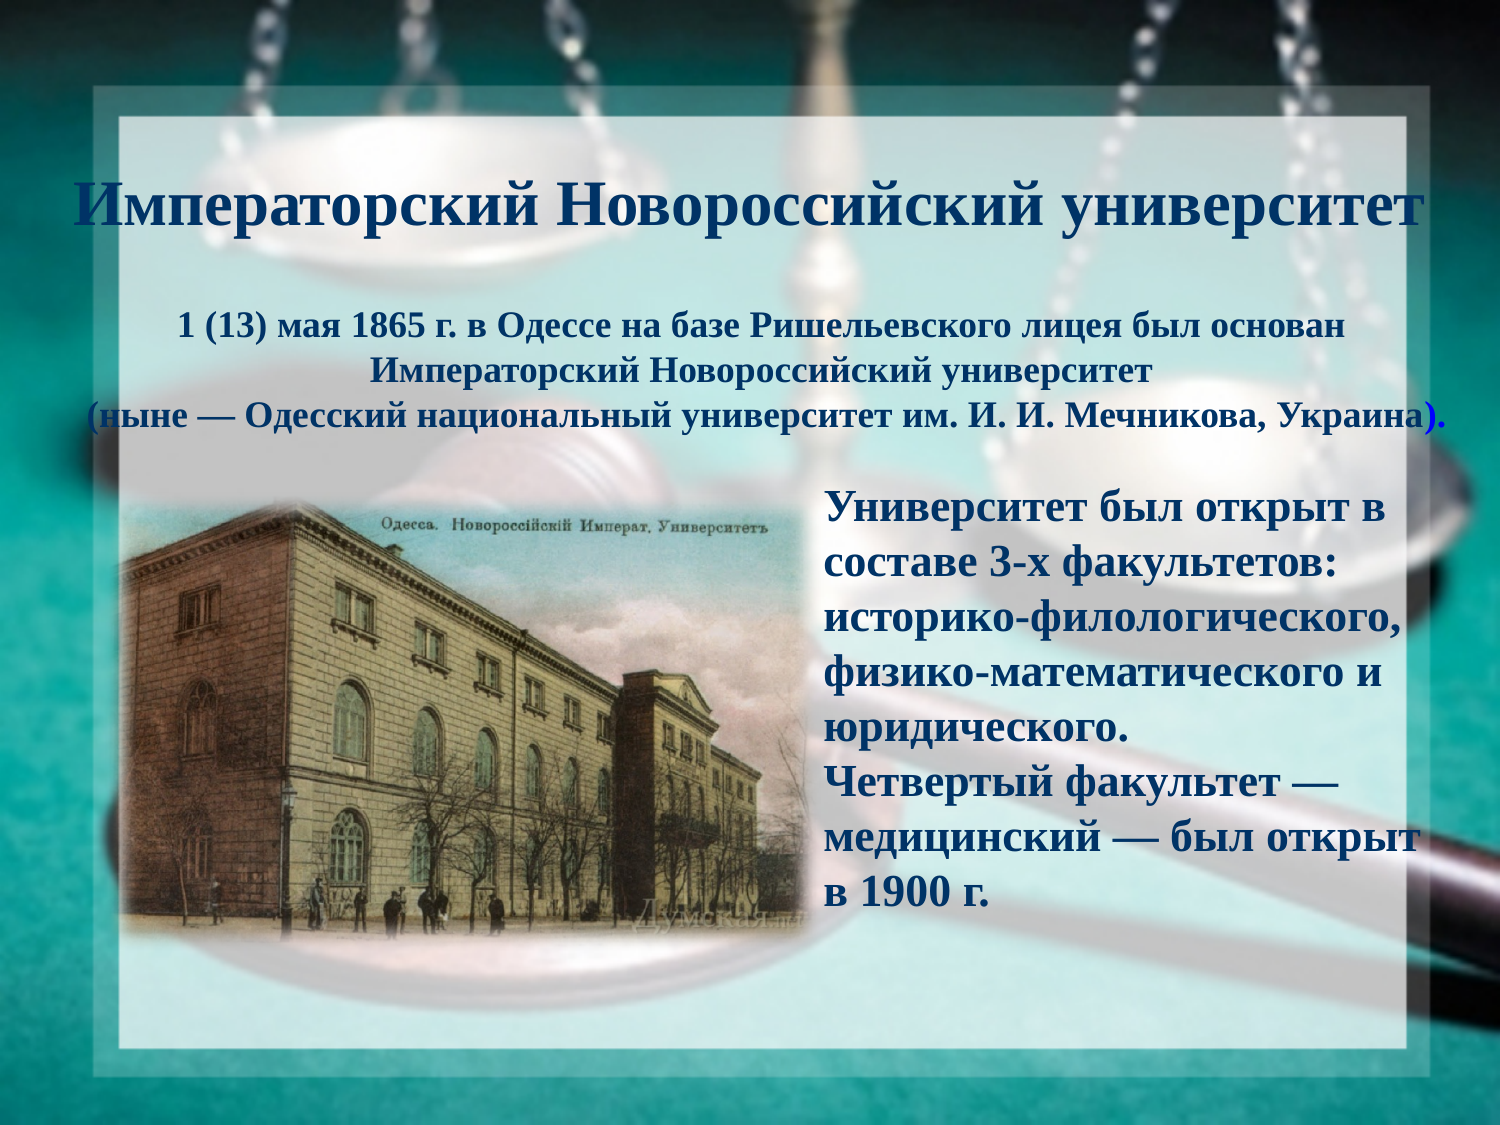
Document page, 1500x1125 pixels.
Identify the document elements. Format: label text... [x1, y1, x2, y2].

picture [0, 0, 1500, 1125]
text_box 1 (13) мая 1865 г. в Одессе на базе Ришельевского лицея был основан Императорский Новороссийский университет (ныне — Одесский национальный университет им. И. И. Мечникова, Украина). [46, 292, 1477, 443]
title Императорский Новороссийский университет [35, 70, 1465, 329]
text_box Университет был открыт в составе 3-х факультетов: историко-филологического, физико-математического и юридического. Четвертый факультет — медицинский — был открыт в 1900 г. [808, 468, 1465, 924]
